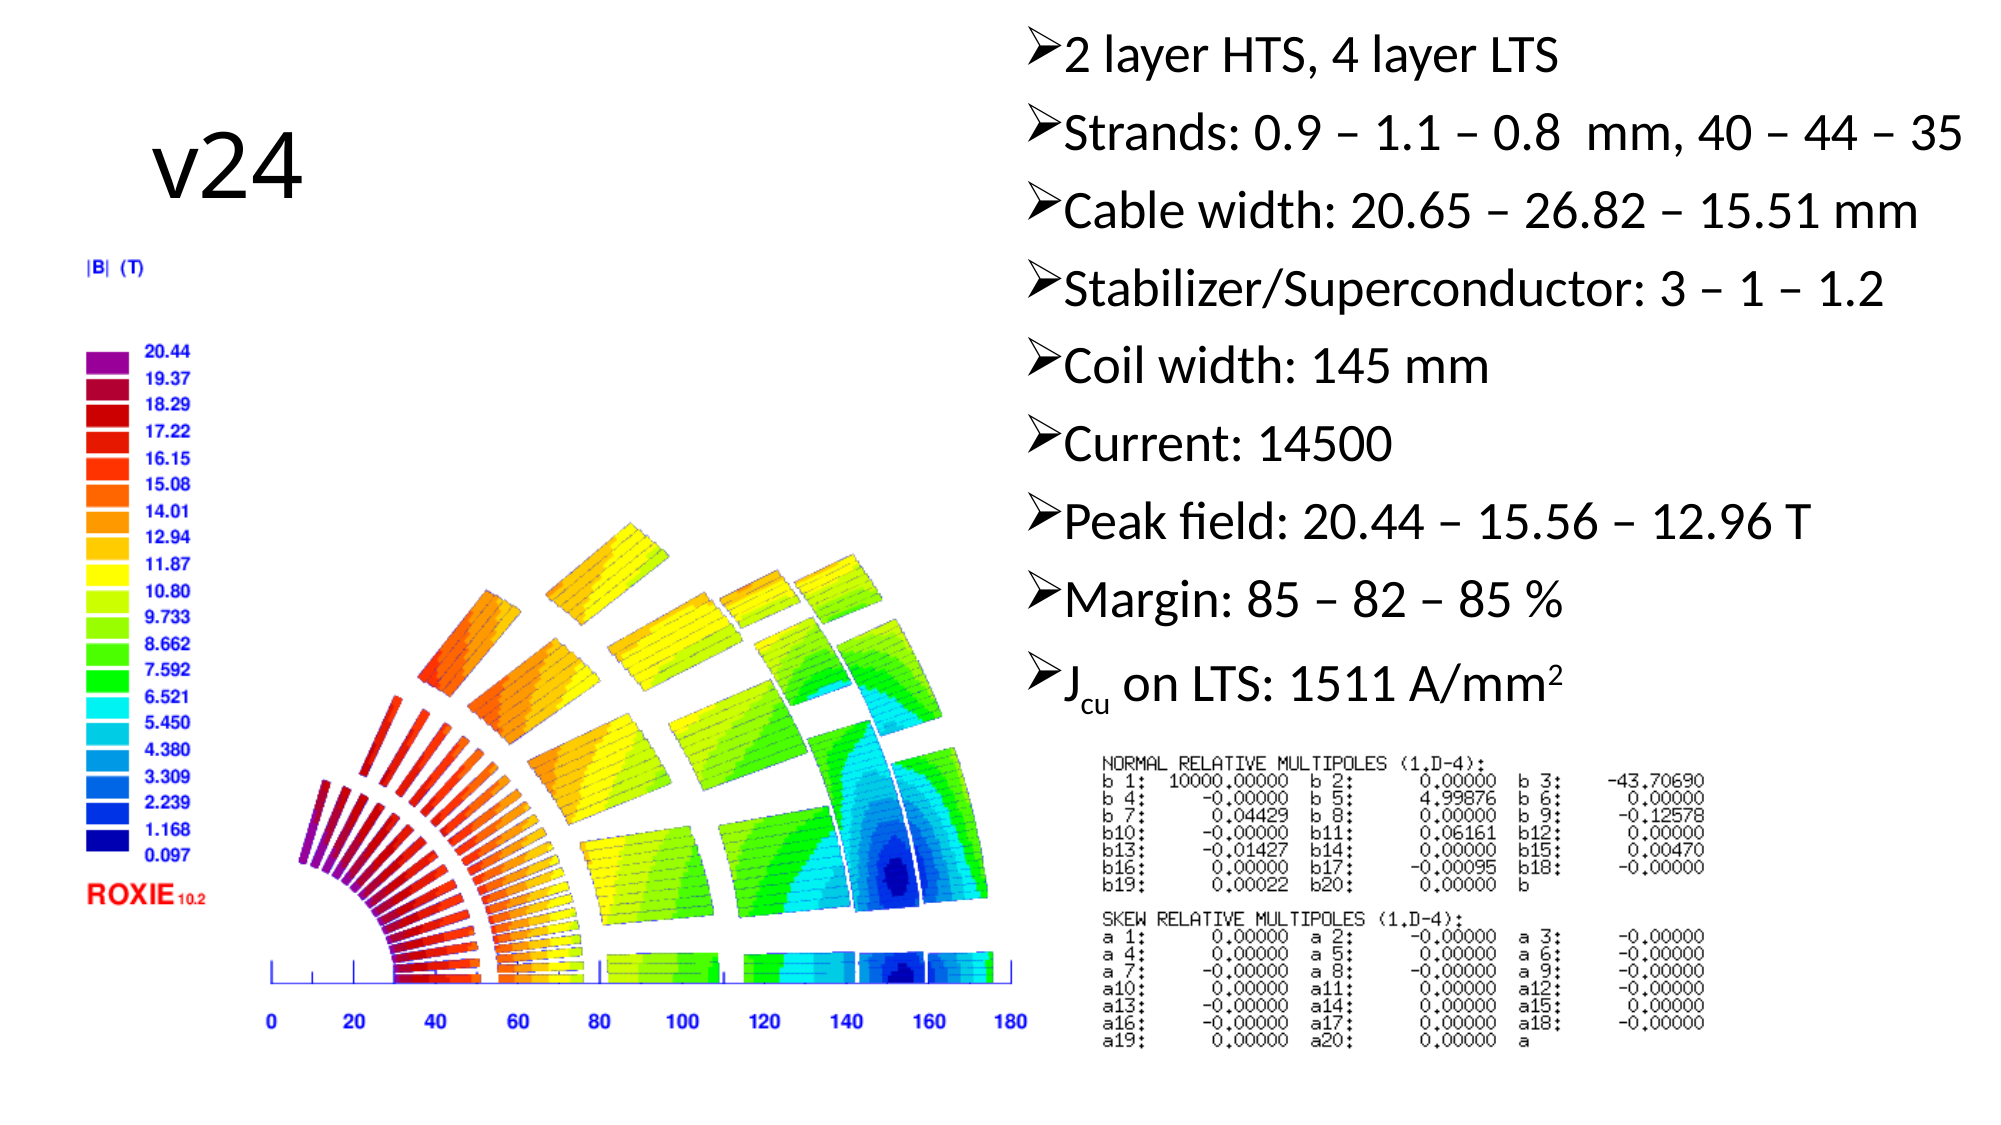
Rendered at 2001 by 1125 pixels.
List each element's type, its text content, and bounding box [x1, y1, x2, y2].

title v24 [137, 59, 1008, 248]
picture [1091, 747, 1729, 1066]
list 2 layer HTS, 4 layer LTS Strands: 0.9 – 1.1 – 0.8 mm, 40 – 44 – 35 Cable width: 20.65 – 26.82 – 15.51 mm Stabilizer/Superconductor: 3 – 1 – 1.2 Coil width: 145 mm Current: 14500 Peak field: 20.44 – 15.56 – 12.96 T Margin: 85 – 82 – 85 % Jcu on LTS: 1511 A/mm2 [1008, 18, 1988, 733]
picture [65, 248, 1045, 1040]
